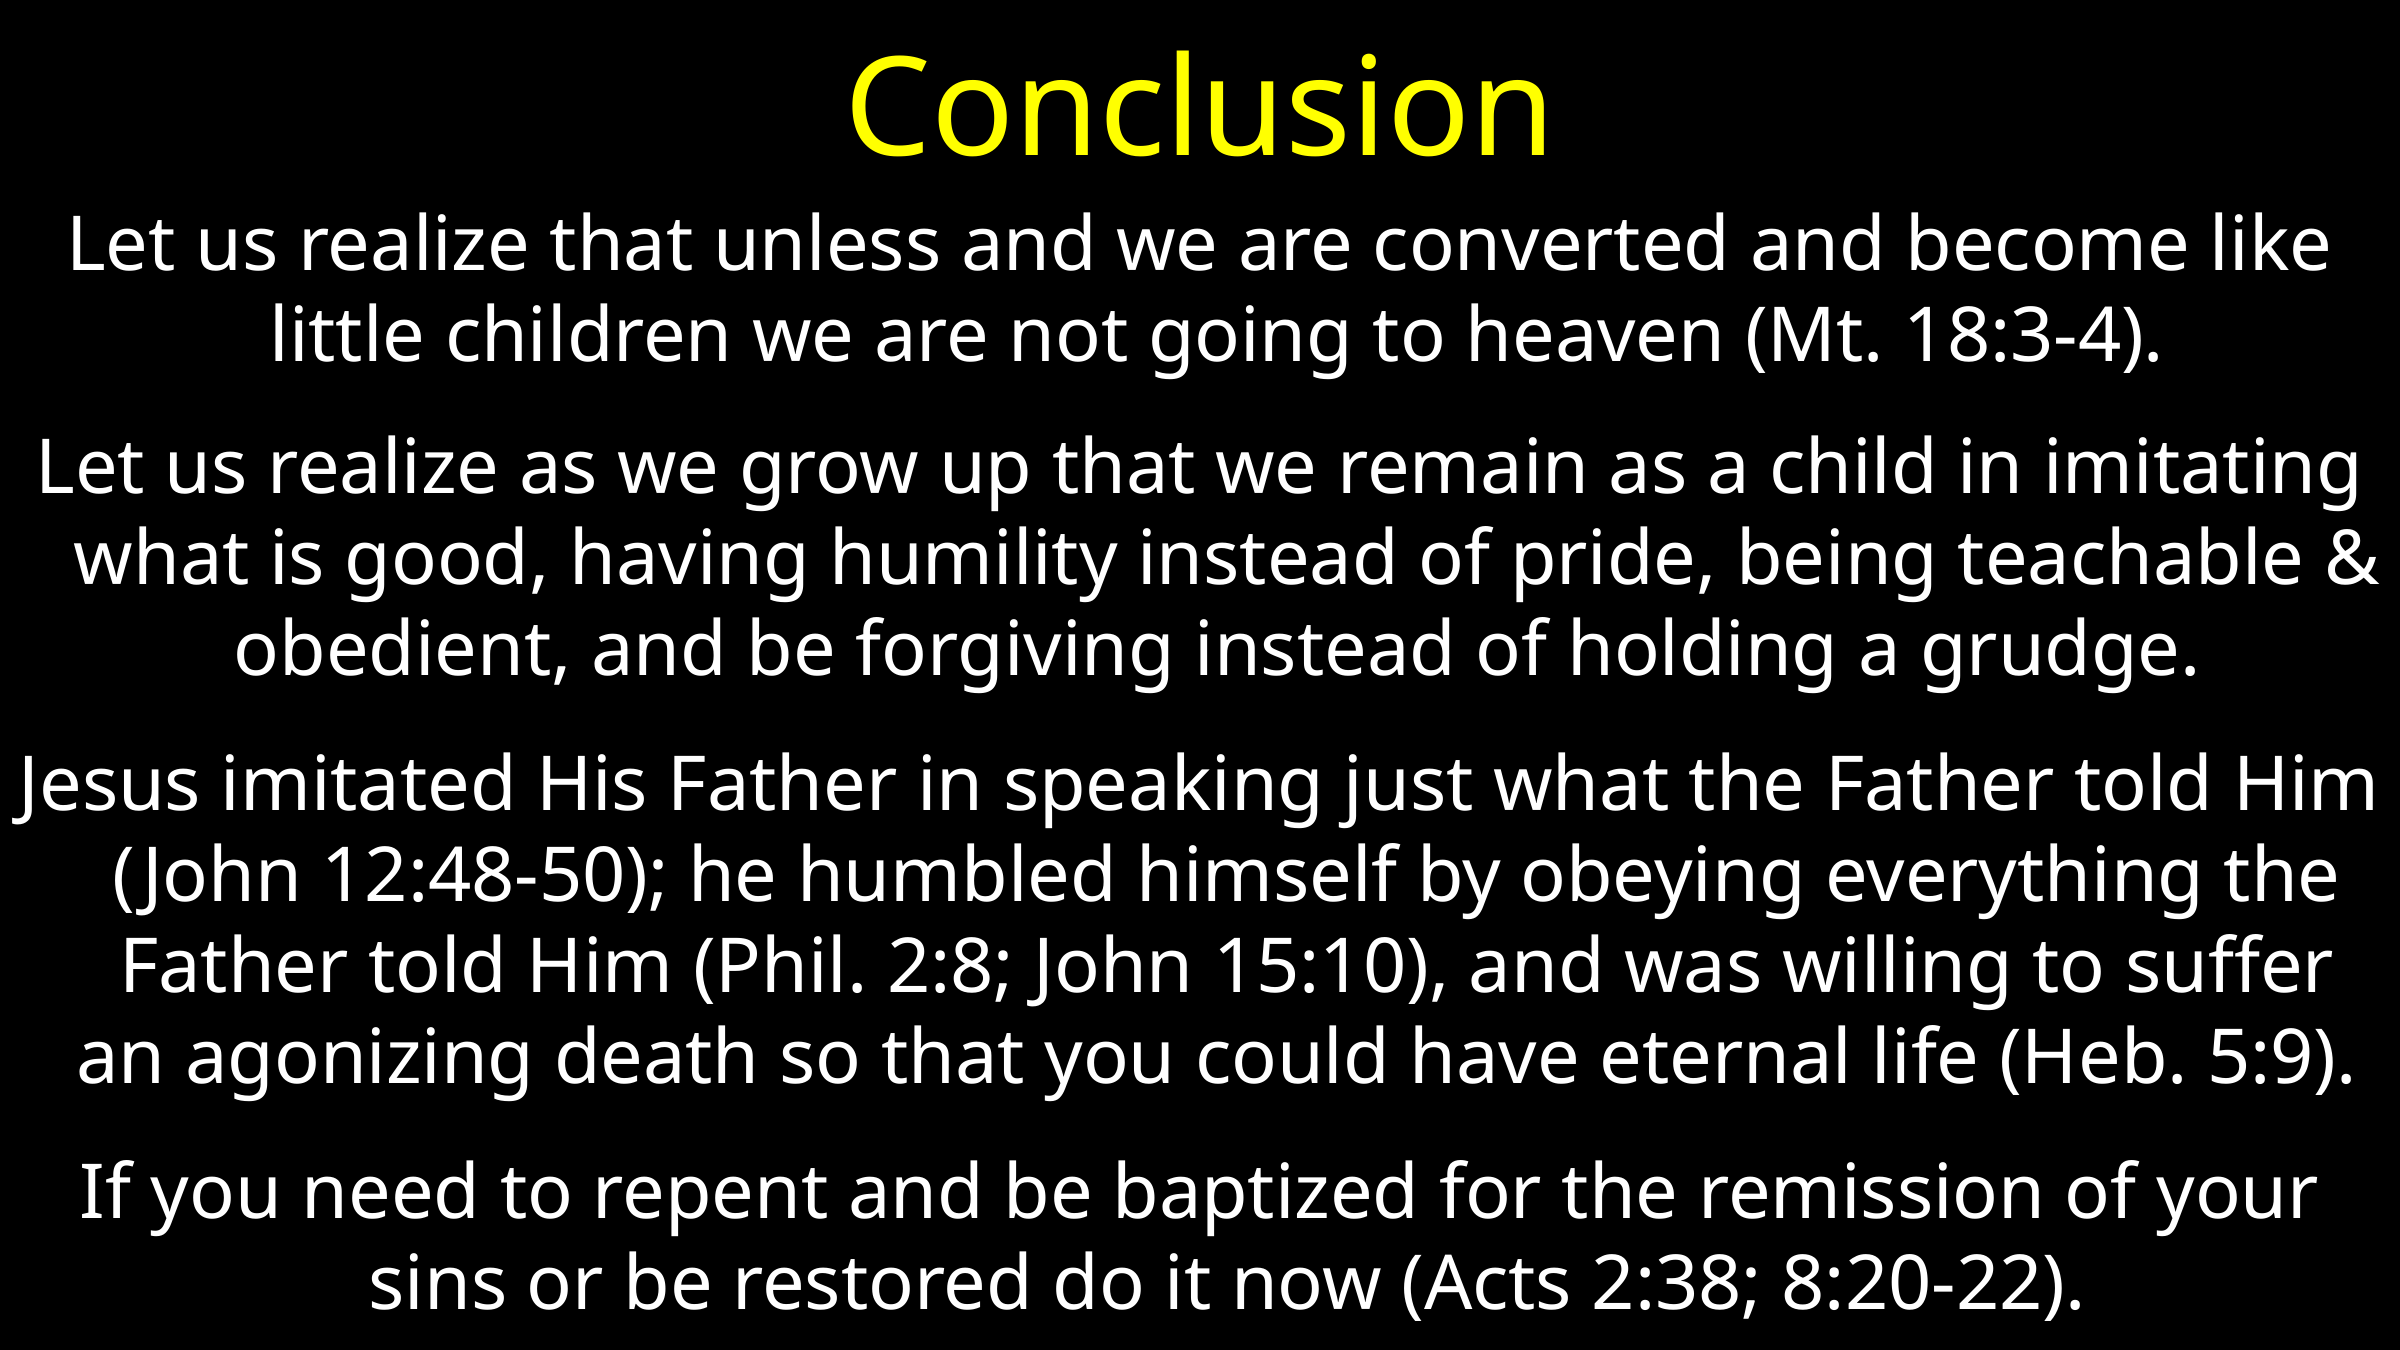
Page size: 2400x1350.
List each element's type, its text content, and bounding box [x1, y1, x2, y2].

title Conclusion [0, 0, 2400, 187]
list Let us realize that unless and we are converted and become like little children we are not going to heaven (Mt. 18:3-4). Let us realize as we grow up that we remain as a child in imitating what is good, having humility instead of pride, being teachable & obedient, and be forgiving instead of holding a grudge. Jesus imitated His Father in speaking just what the Father told Him (John 12:48-50); he humbled himself by obeying everything the Father told Him (Phil. 2:8; John 15:10), and was willing to suffer an agonizing death so that you could have eternal life (Heb. 5:9). If you need to repent and be baptized for the remission of your sins or be restored do it now (Acts 2:38; 8:20-22). [0, 187, 2400, 1350]
